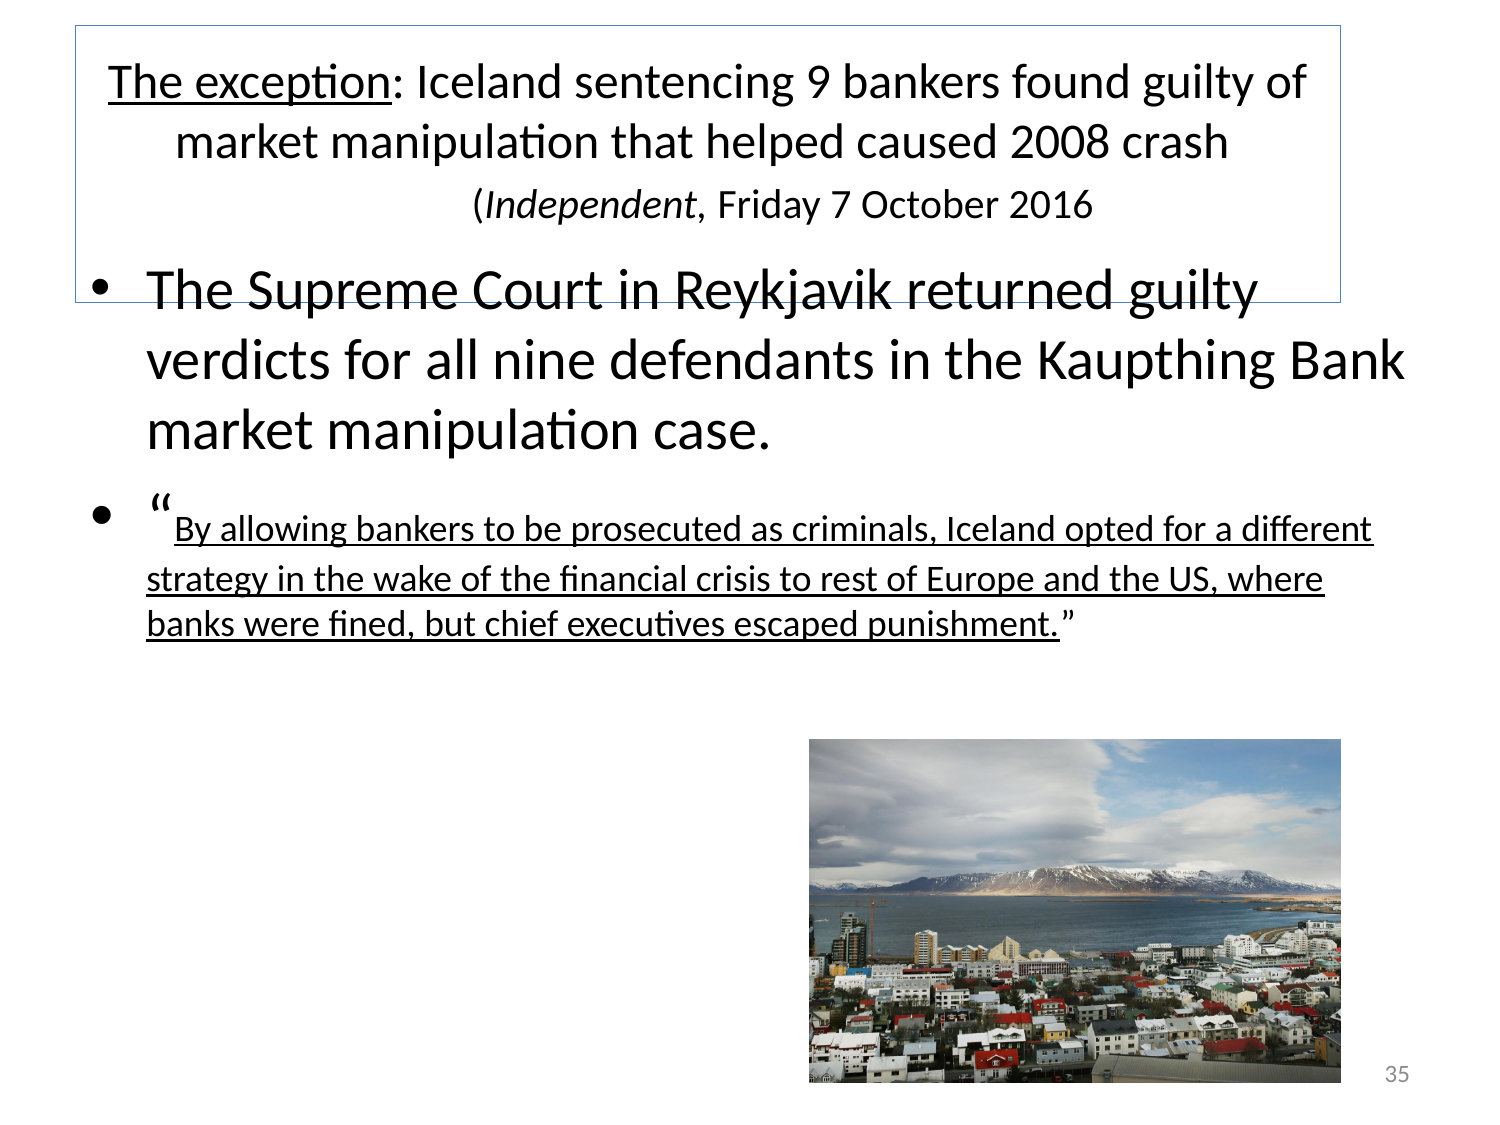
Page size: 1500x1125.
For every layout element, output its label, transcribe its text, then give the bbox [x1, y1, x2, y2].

slide_number 35 [1074, 1042, 1425, 1103]
picture [808, 739, 1341, 1083]
title The exception: Iceland sentencing 9 bankers found guilty of market manipulation that helped caused 2008 crash (Independent, Friday 7 October 2016 [75, 25, 1341, 243]
list The Supreme Court in Reykjavik returned guilty verdicts for all nine defendants in the Kaupthing Bank market manipulation case. “By allowing bankers to be prosecuted as criminals, Iceland opted for a different strategy in the wake of the financial crisis to rest of Europe and the US, where banks were fined, but chief executives escaped punishment.” [75, 243, 1425, 1005]
